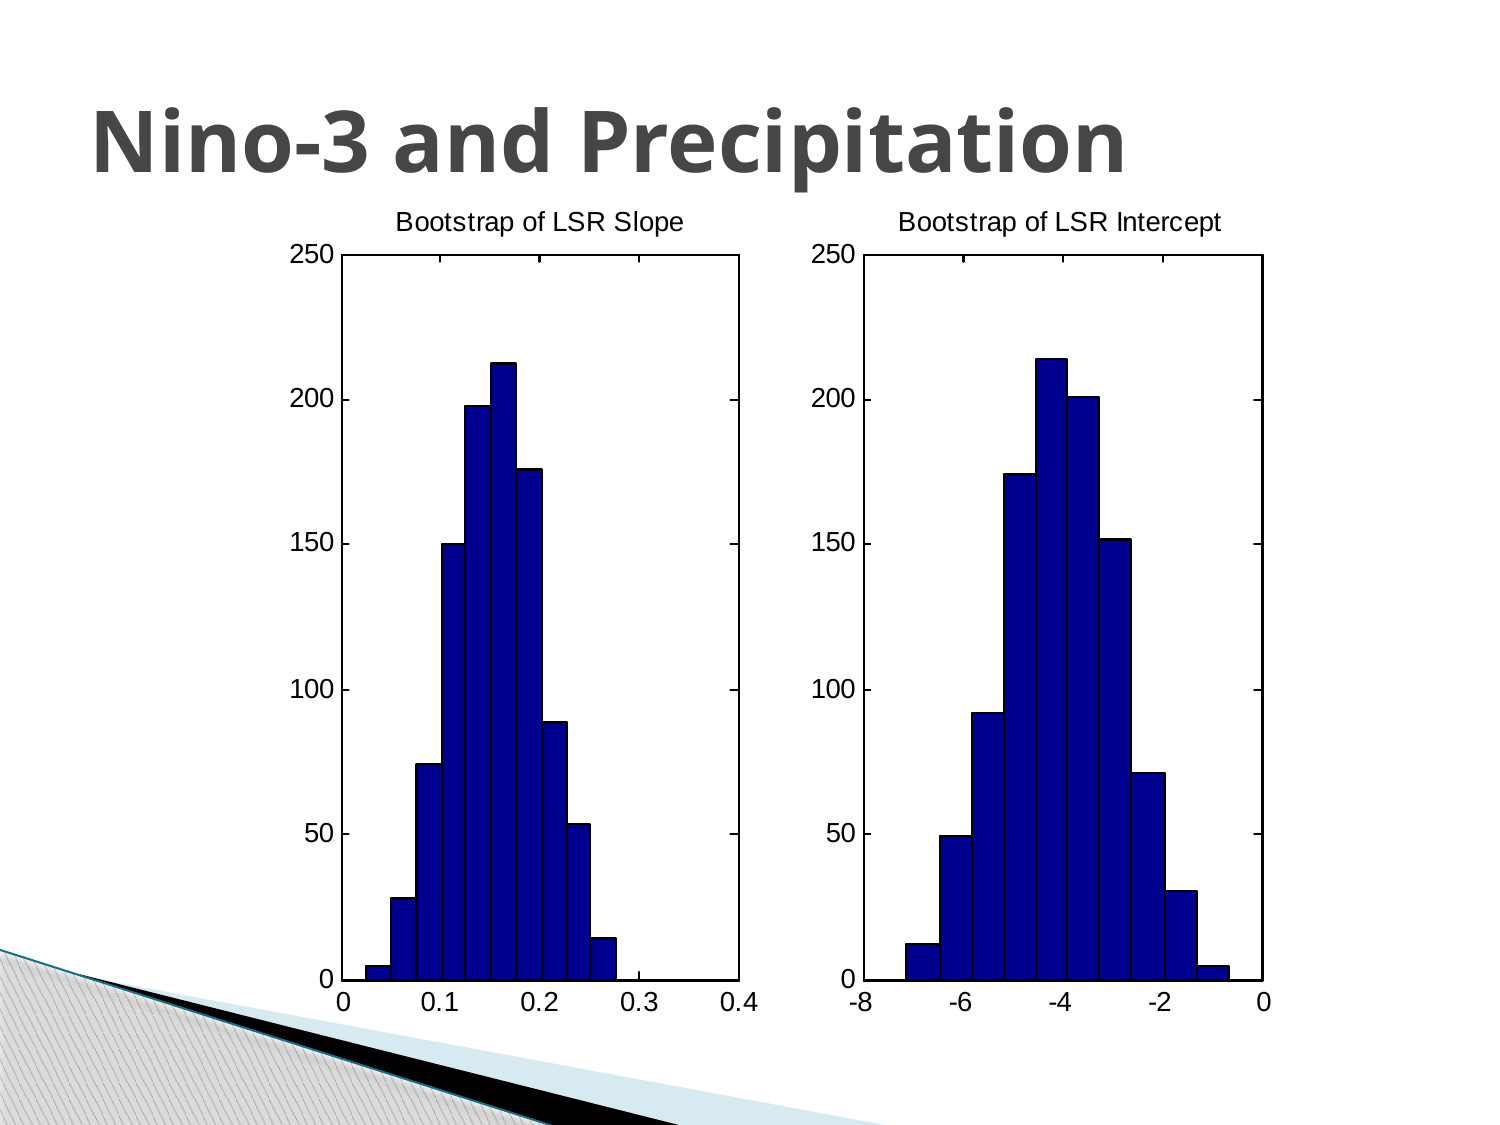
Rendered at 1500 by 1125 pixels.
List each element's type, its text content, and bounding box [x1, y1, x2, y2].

picture [187, 187, 1376, 1079]
title Nino-3 and Precipitation [75, 45, 1425, 233]
